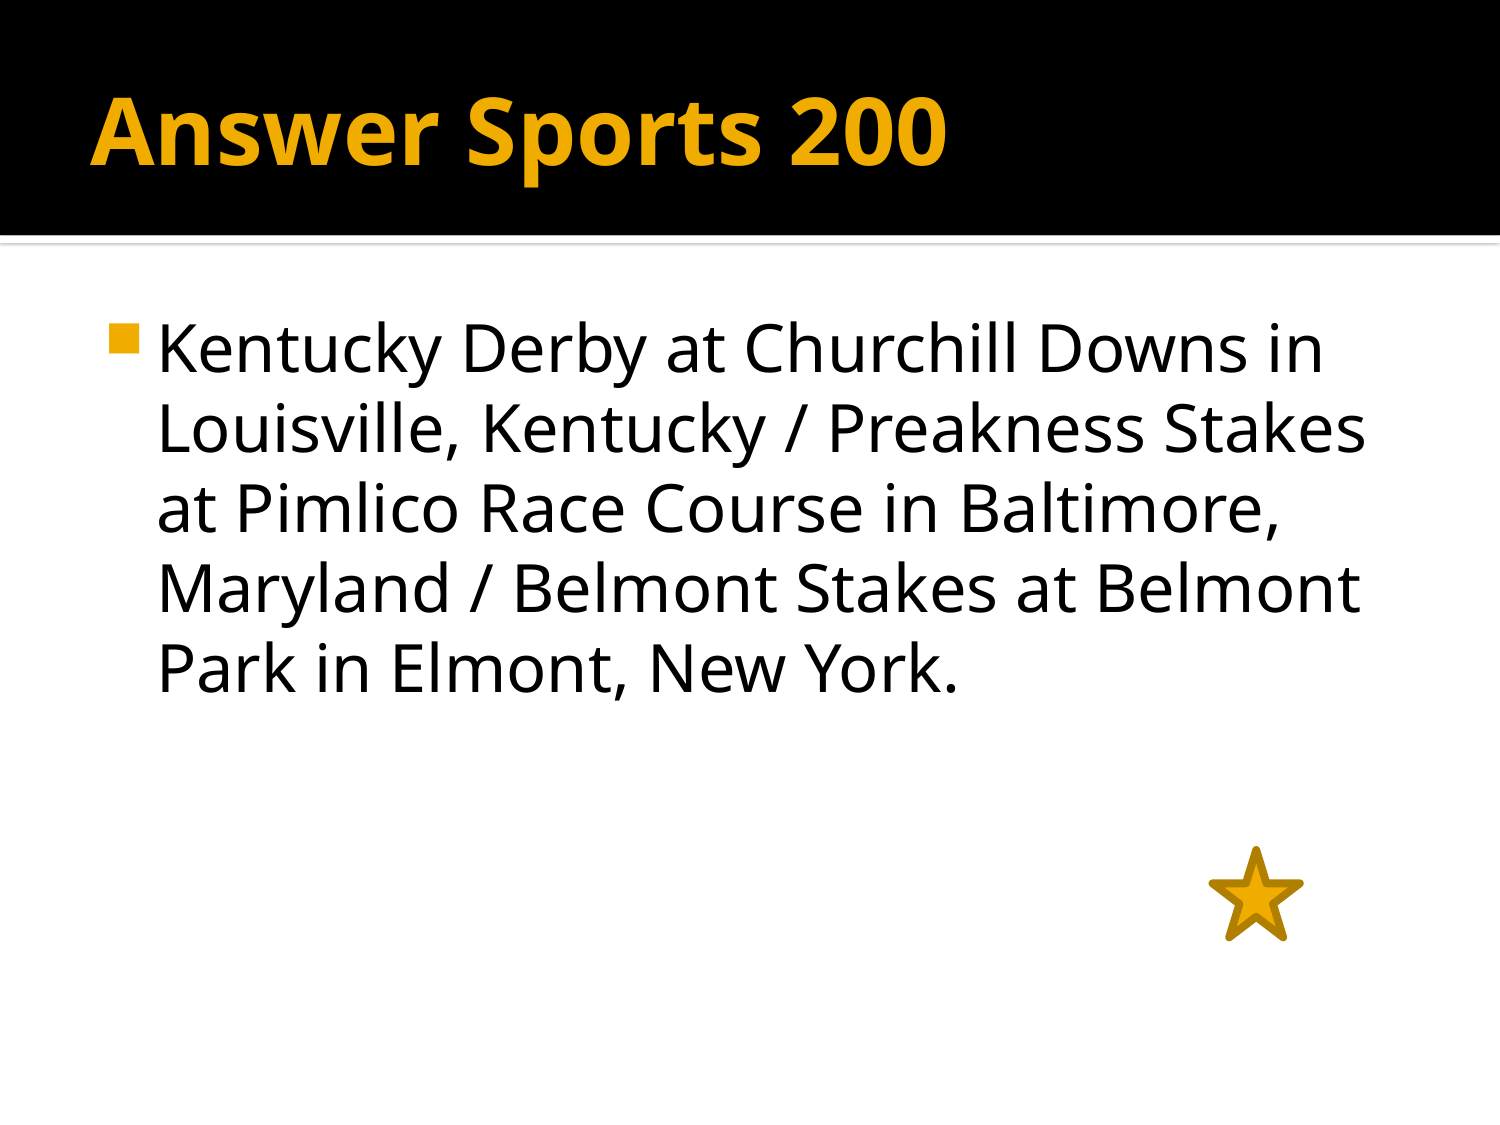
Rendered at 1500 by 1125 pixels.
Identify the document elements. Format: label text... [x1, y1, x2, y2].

text_box [1208, 845, 1304, 942]
list Kentucky Derby at Churchill Downs in Louisville, Kentucky / Preakness Stakes at Pimlico Race Course in Baltimore, Maryland / Belmont Stakes at Belmont Park in Elmont, New York. [75, 291, 1425, 1050]
title Answer Sports 200 [75, 25, 1425, 231]
